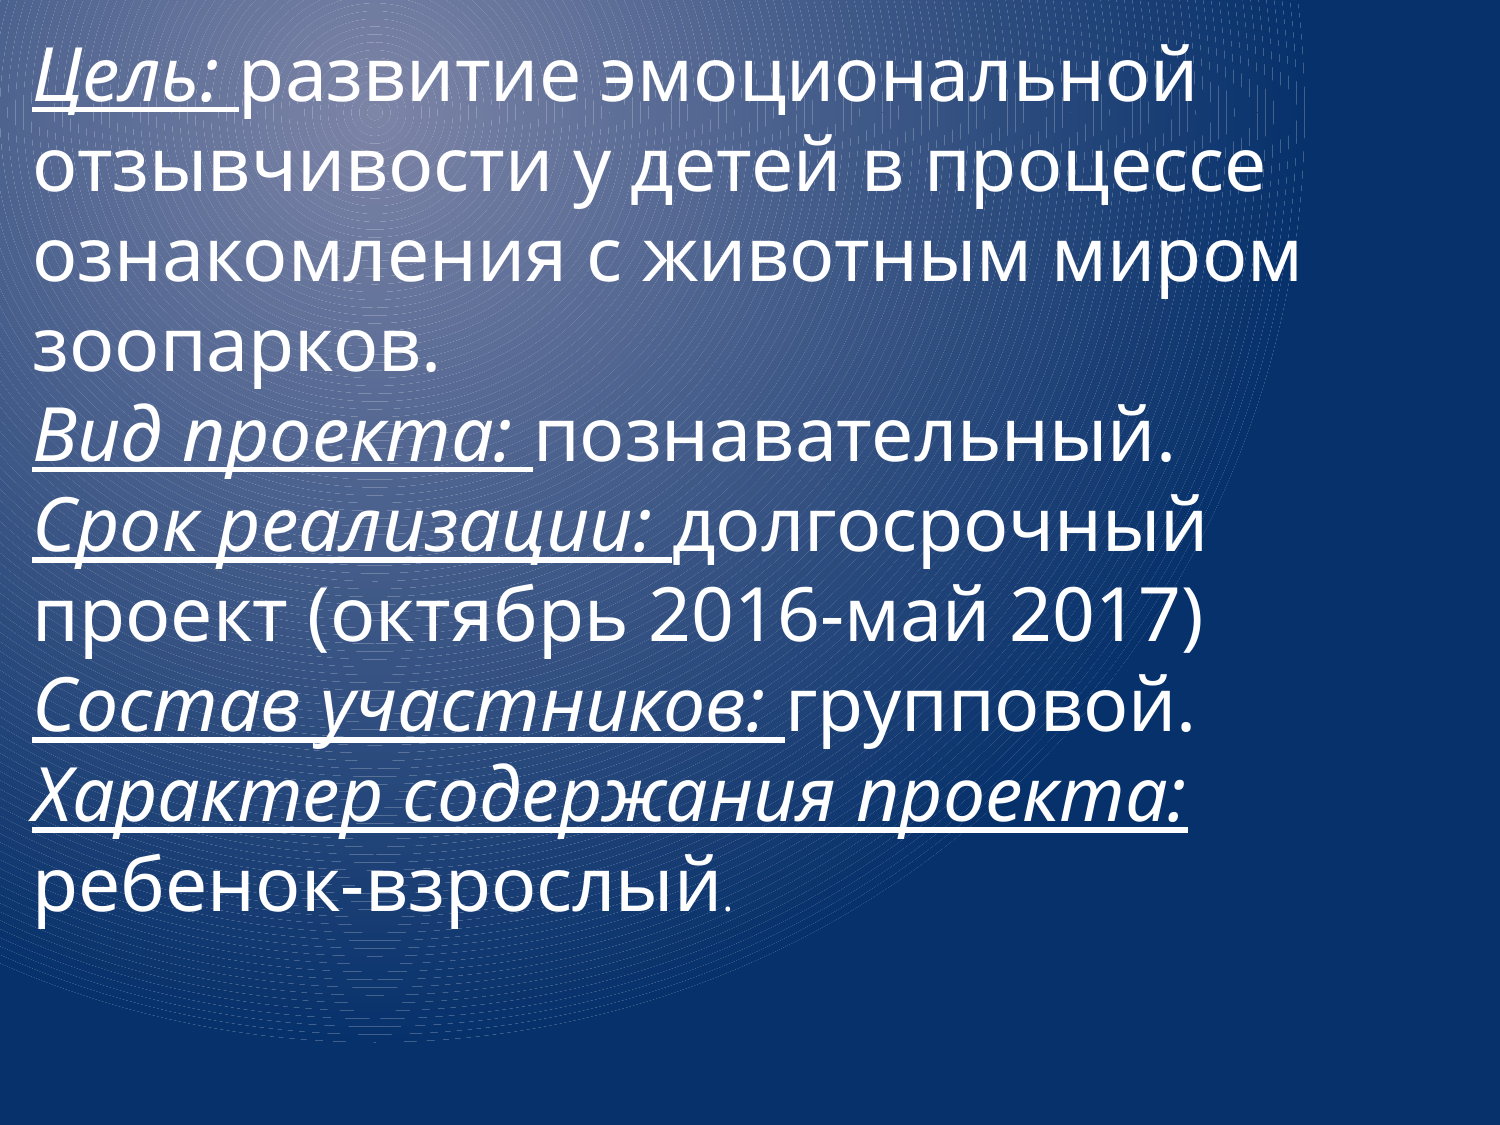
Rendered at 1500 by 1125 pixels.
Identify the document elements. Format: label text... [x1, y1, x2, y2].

text_box Цель: развитие эмоциональной отзывчивости у детей в процессе ознакомления с животным миром зоопарков. Вид проекта: познавательный. Срок реализации: долгосрочный проект (октябрь 2016-май 2017) Состав участников: групповой. Характер содержания проекта: ребенок-взрослый. [17, 19, 1483, 934]
